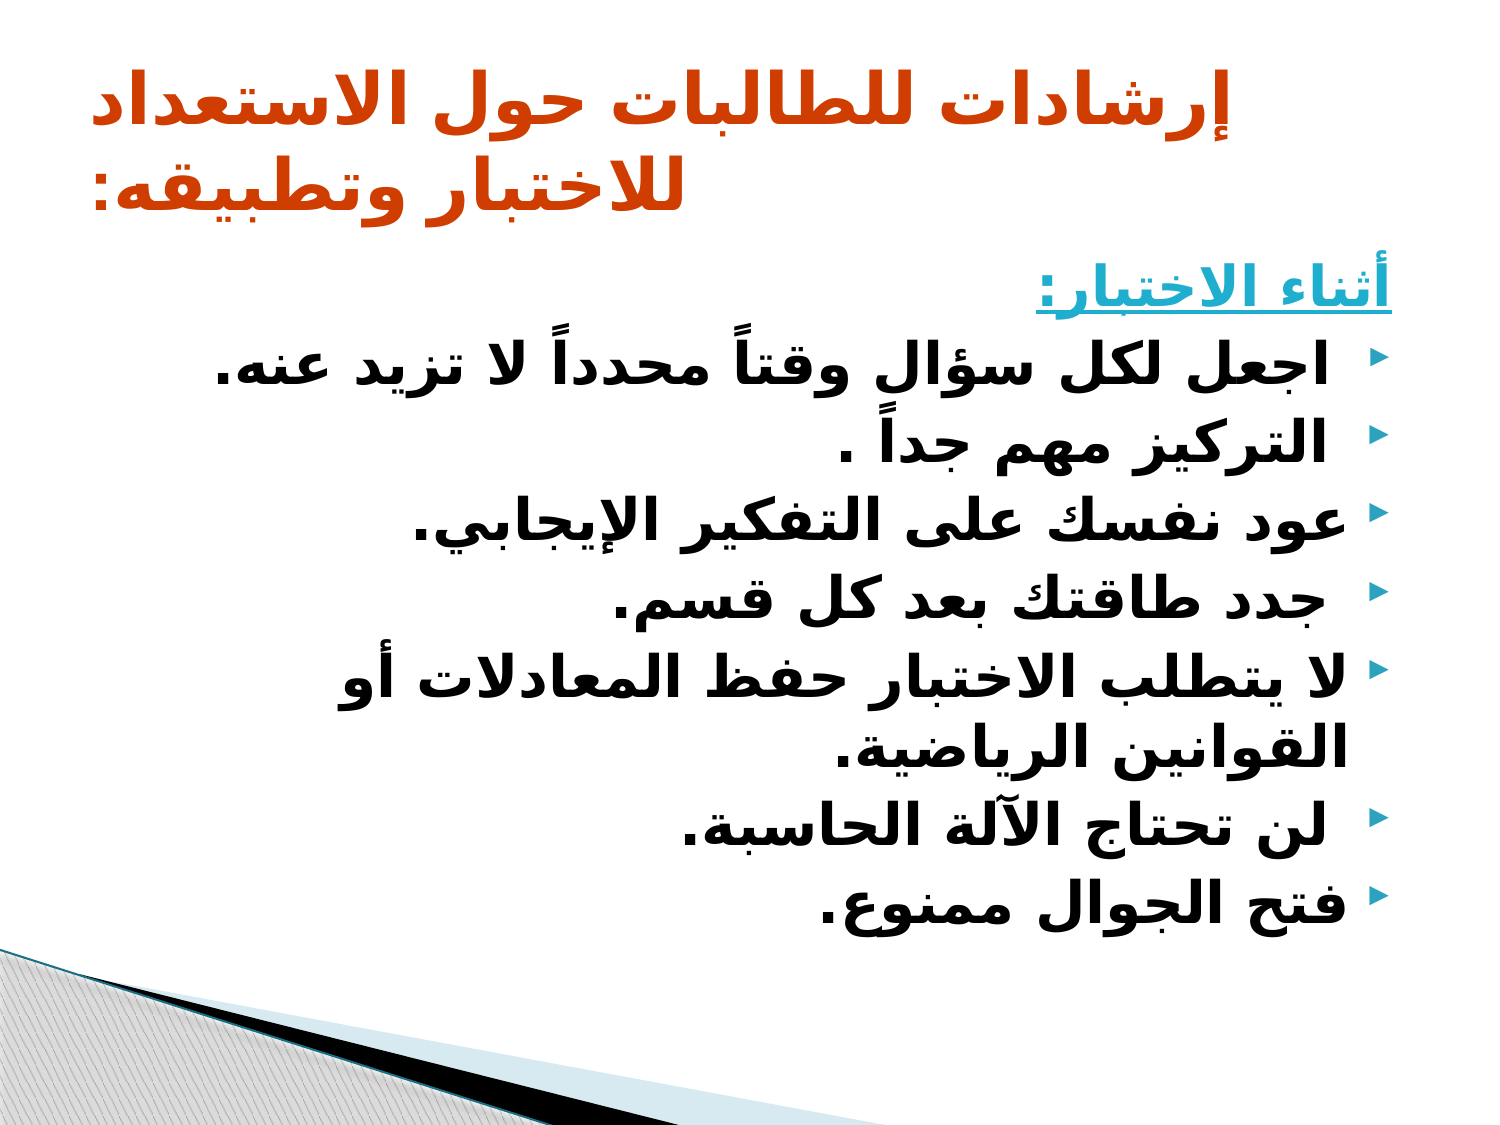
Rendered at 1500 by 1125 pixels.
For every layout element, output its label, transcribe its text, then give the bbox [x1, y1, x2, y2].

list أثناء الاختبار: اجعل لكل سؤال وقتاً محدداً لا تزيد عنه. التركيز مهم جداً . عود نفسك على التفكير الإيجابي. جدد طاقتك بعد كل قسم. لا يتطلب الاختبار حفظ المعادلات أو القوانين الرياضية. لن تحتاج الآلة الحاسبة. فتح الجوال ممنوع. [75, 243, 1425, 986]
title إرشادات للطالبات حول الاستعداد للاختبار وتطبيقه: [75, 45, 1425, 233]
